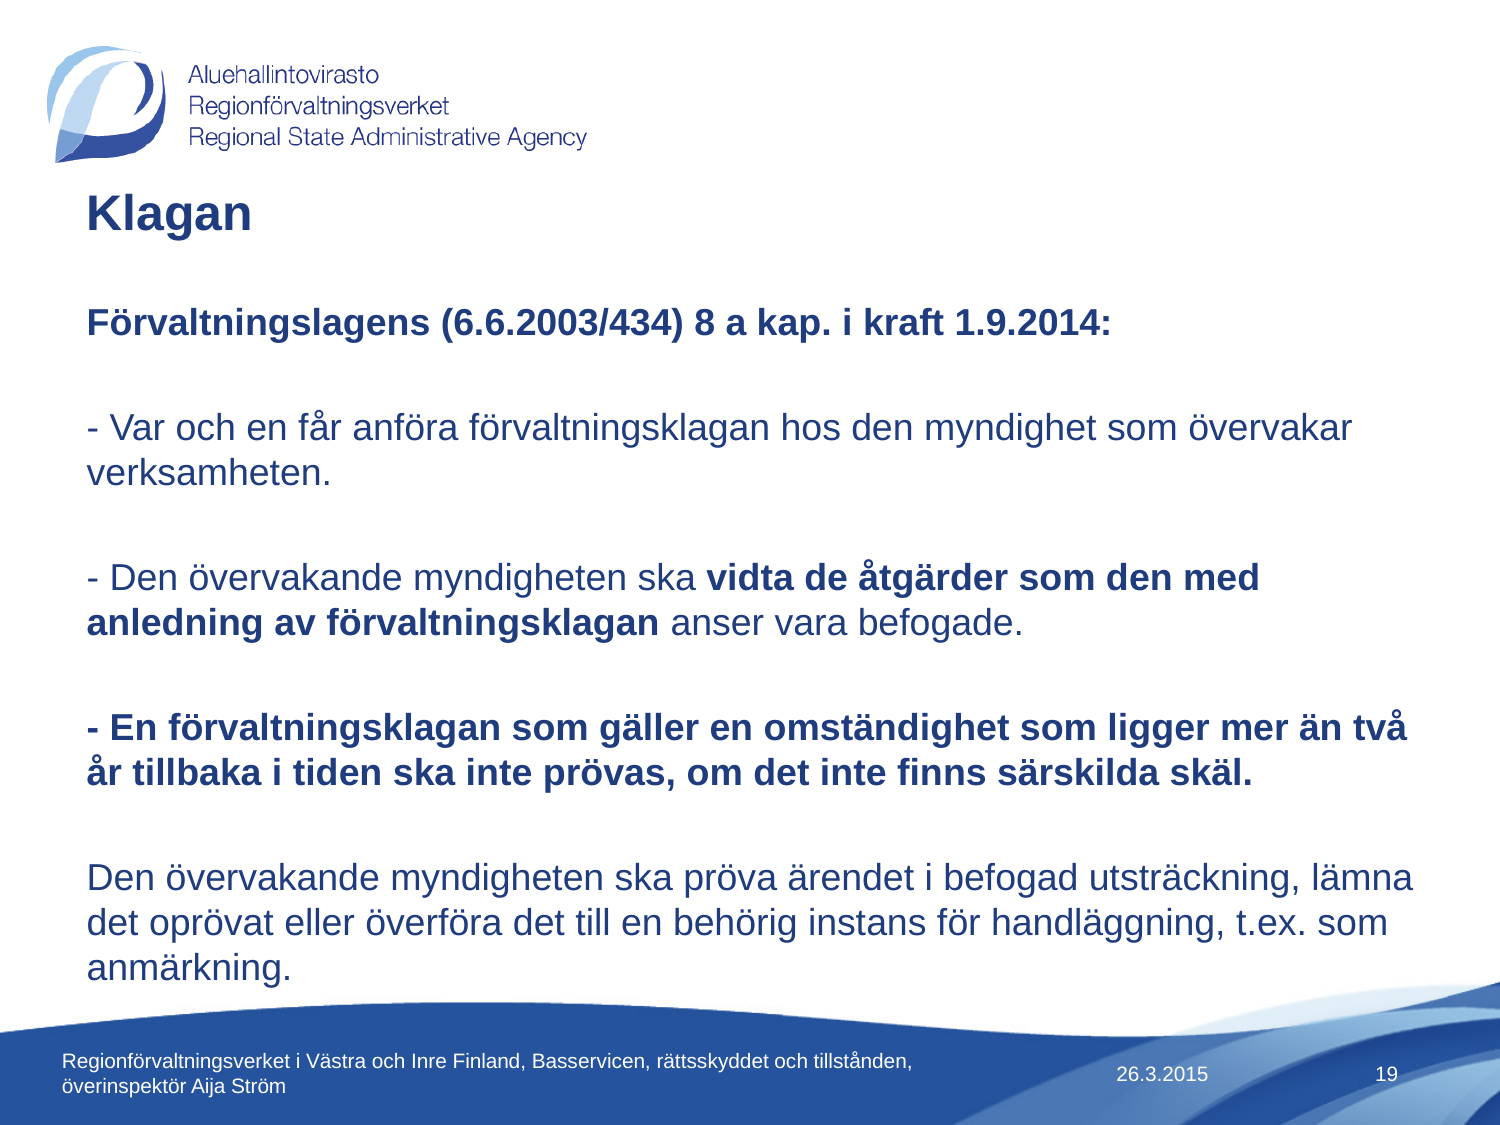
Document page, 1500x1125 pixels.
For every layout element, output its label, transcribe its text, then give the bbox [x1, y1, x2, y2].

footer Regionförvaltningsverket i Västra och Inre Finland, Basservicen, rättsskyddet och tillstånden, överinspektör Aija Ström [46, 1042, 987, 1103]
slide_number 19 [1347, 1042, 1414, 1103]
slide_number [1101, 1042, 1325, 1103]
list Förvaltningslagens (6.6.2003/434) 8 a kap. i kraft 1.9.2014: - Var och en får anföra förvaltningsklagan hos den myndighet som övervakar verksamheten. - Den övervakande myndigheten ska vidta de åtgärder som den med anledning av förvaltningsklagan anser vara befogade. - En förvaltningsklagan som gäller en omständighet som ligger mer än två år tillbaka i tiden ska inte prövas, om det inte finns särskilda skäl. Den övervakande myndigheten ska pröva ärendet i befogad utsträckning, lämna det oprövat eller överföra det till en behörig instans för handläggning, t.ex. som anmärkning. [71, 290, 1432, 1043]
picture [0, 0, 1500, 1125]
title Klagan [71, 172, 1422, 279]
